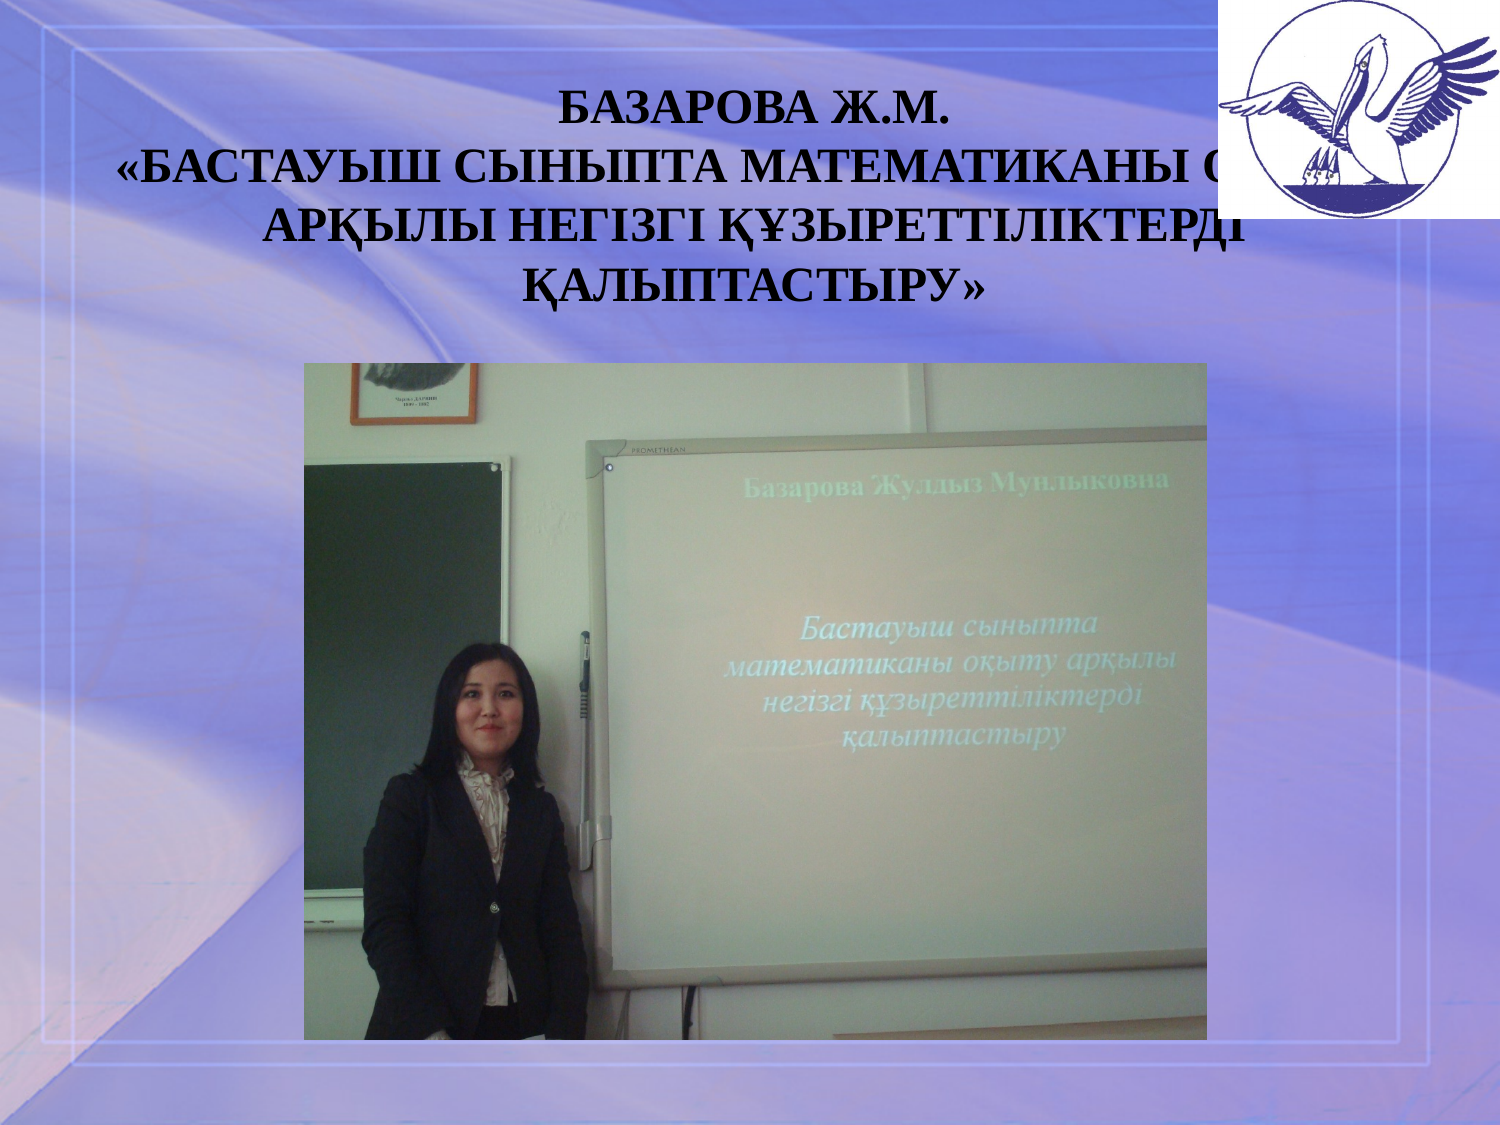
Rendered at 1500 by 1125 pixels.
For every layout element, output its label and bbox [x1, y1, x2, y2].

list [304, 362, 1208, 1041]
picture [0, 0, 1500, 1125]
